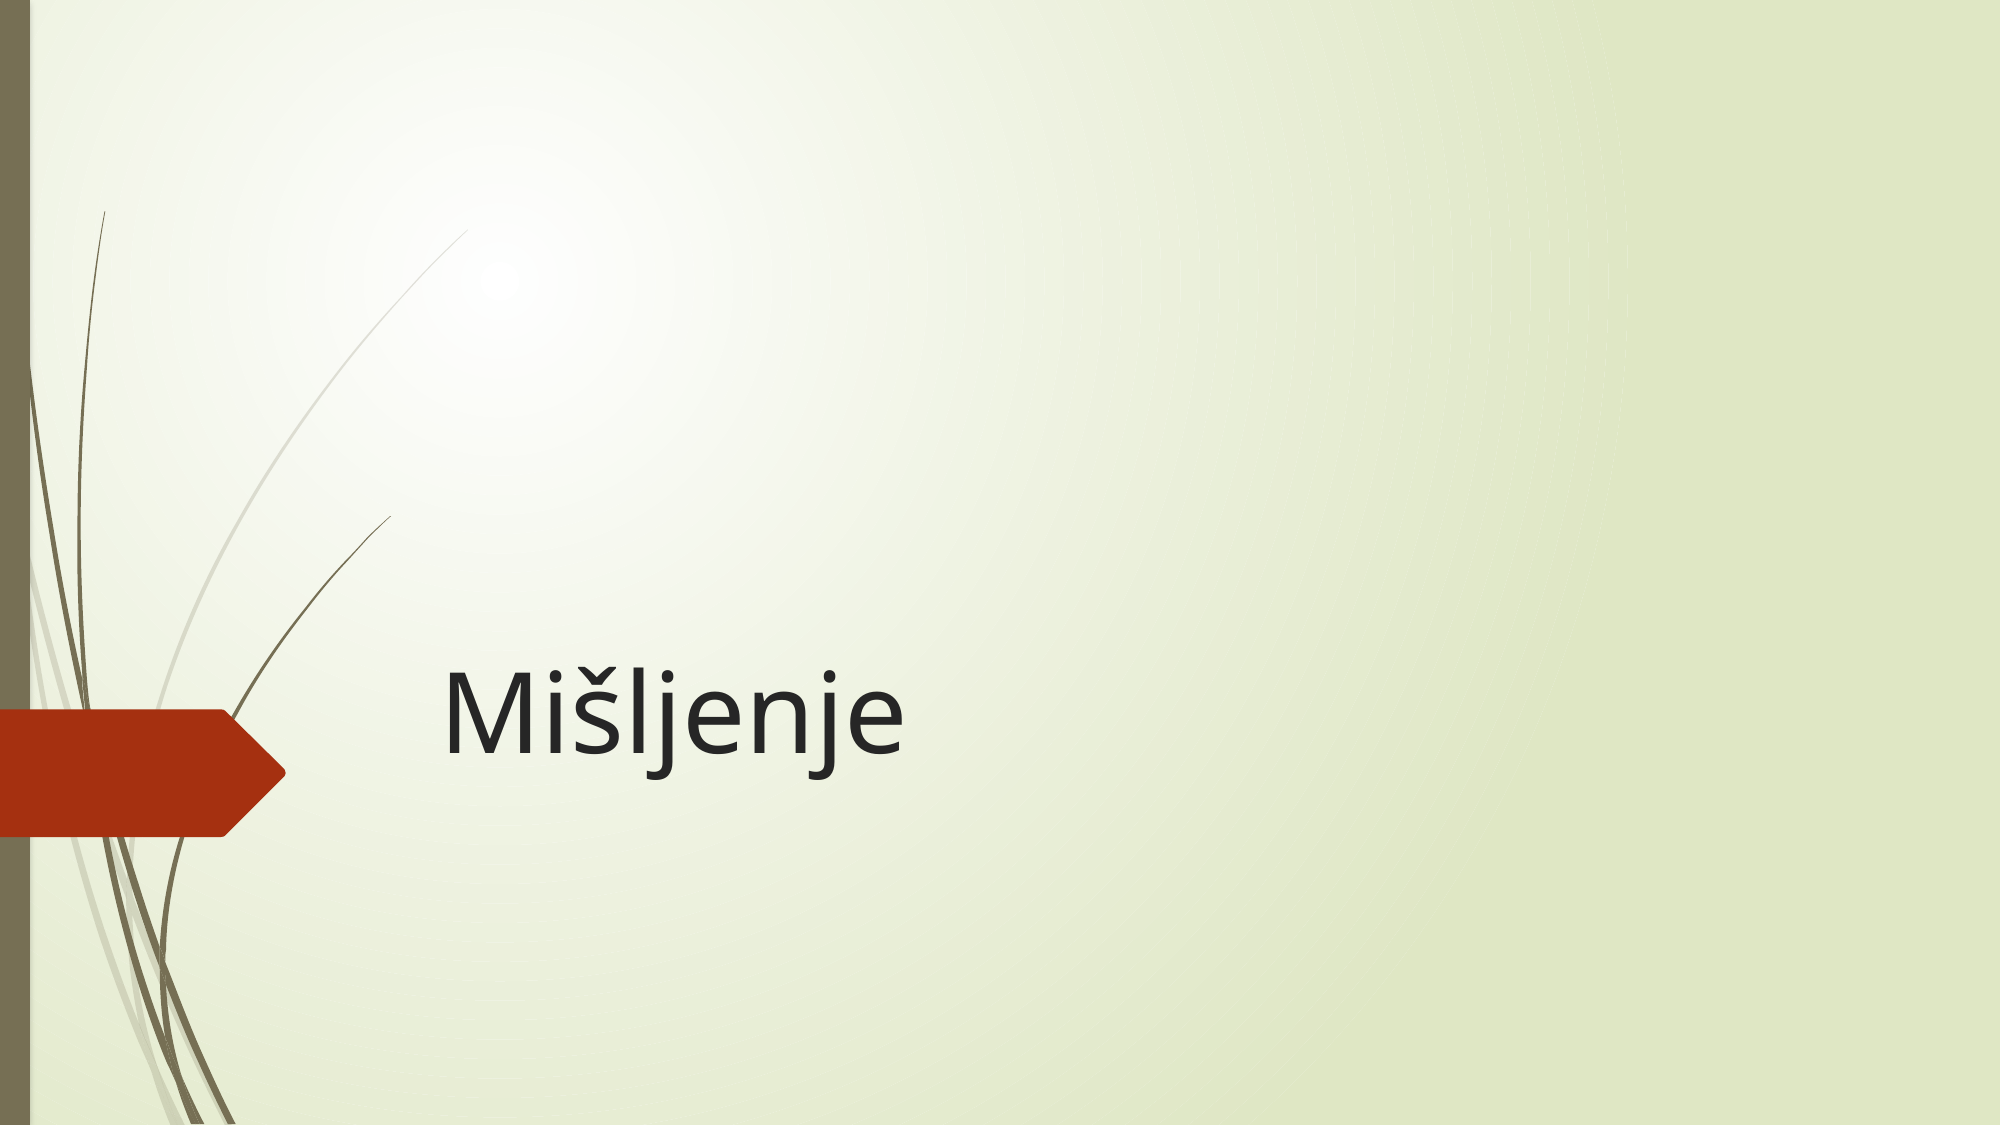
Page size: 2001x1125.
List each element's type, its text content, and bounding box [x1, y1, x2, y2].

title Mišljenje [424, 412, 1888, 784]
